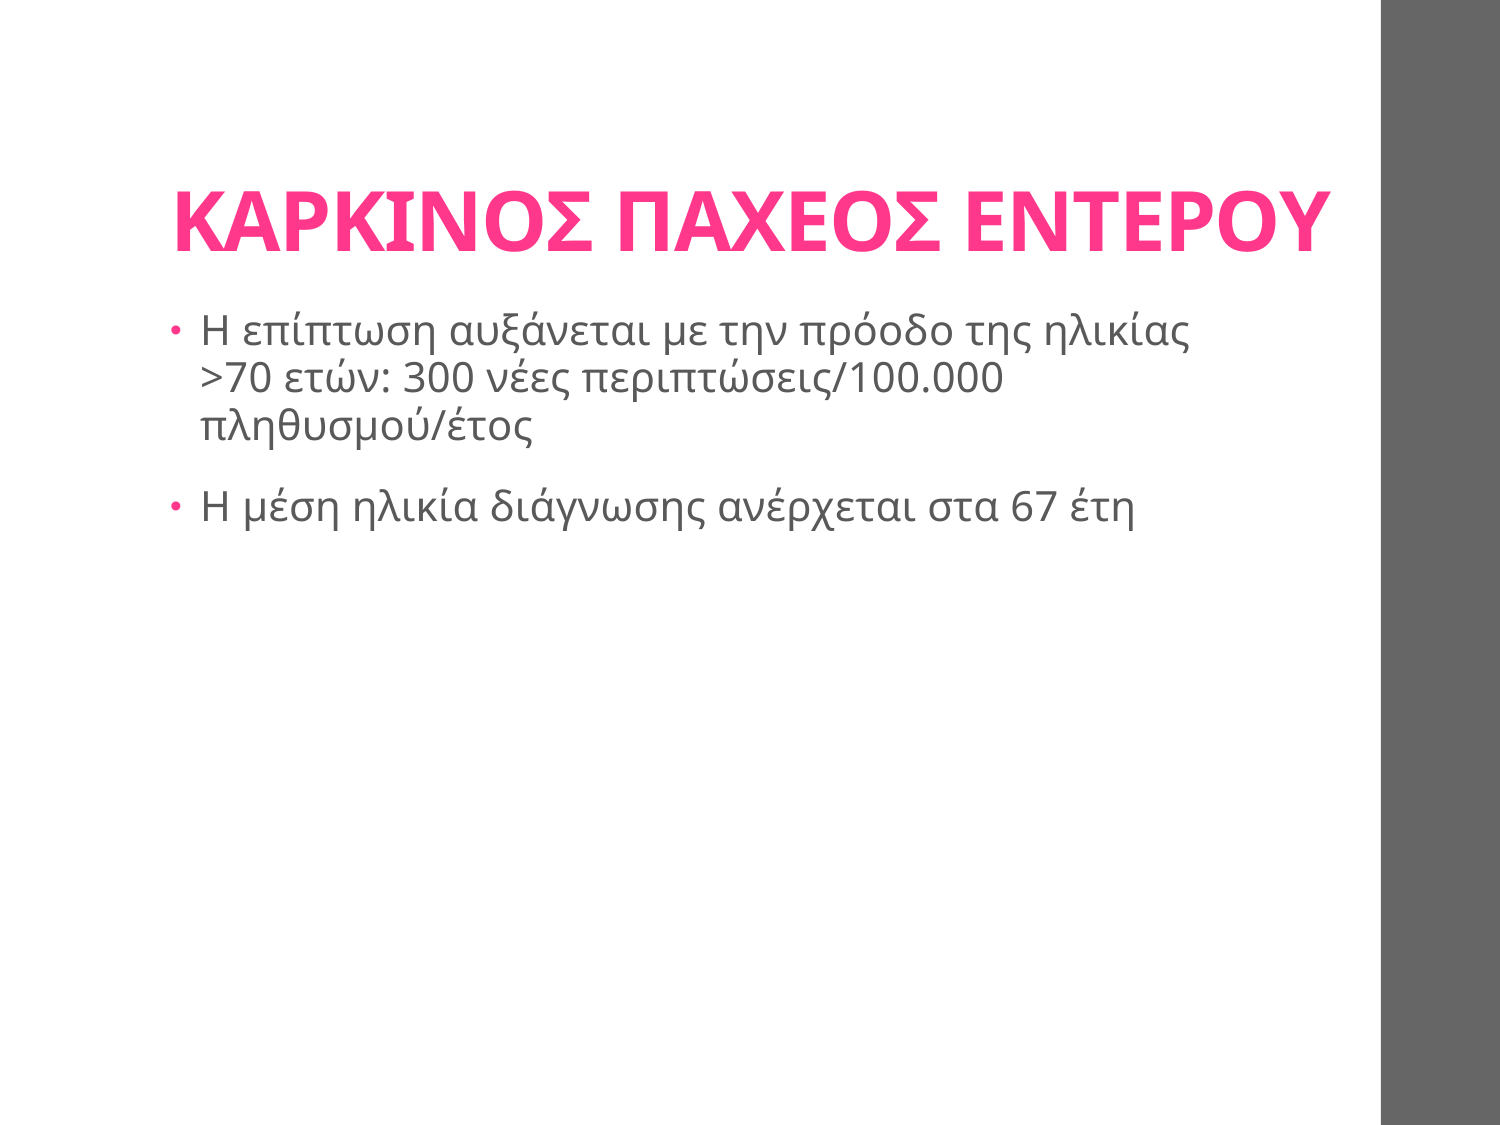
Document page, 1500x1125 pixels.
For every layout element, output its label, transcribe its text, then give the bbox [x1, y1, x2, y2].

title ΚΑΡΚΙΝΟΣ ΠΑΧΕΟΣ ΕΝΤΕΡΟΥ [155, 60, 1348, 278]
list Η επίπτωση αυξάνεται με την πρόοδο της ηλικίας >70 ετών: 300 νέες περιπτώσεις/100.000 πληθυσμού/έτος Η μέση ηλικία διάγνωσης ανέρχεται στα 67 έτη [155, 299, 1213, 1014]
